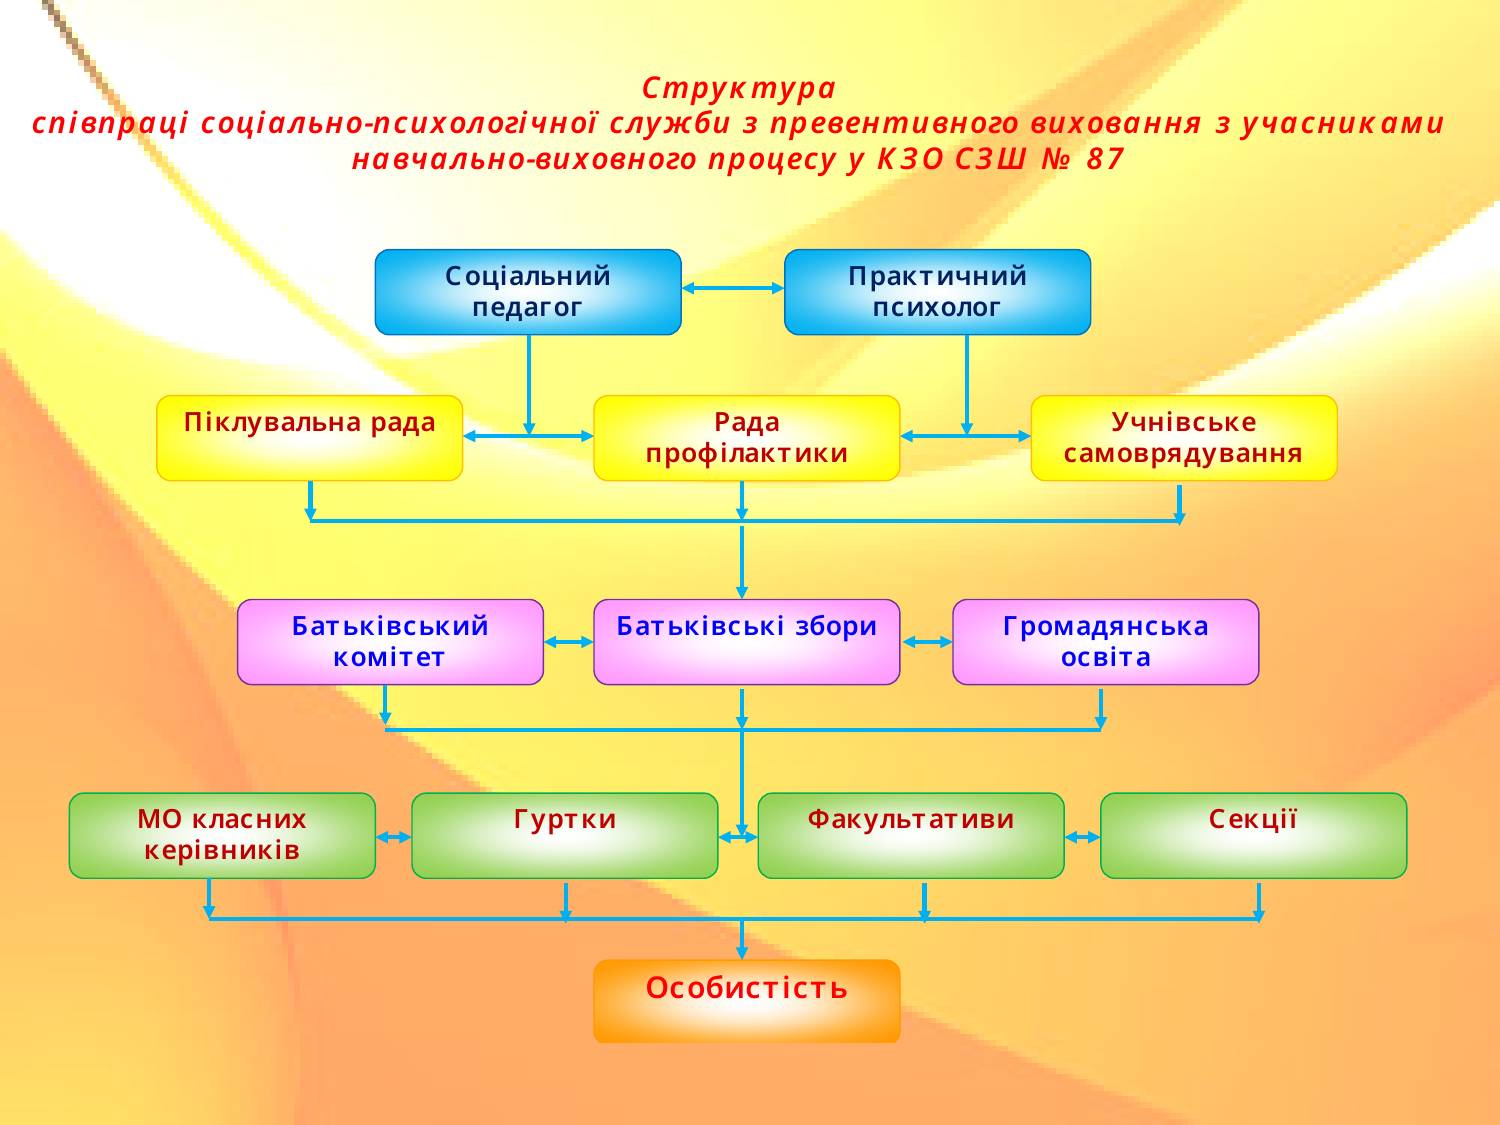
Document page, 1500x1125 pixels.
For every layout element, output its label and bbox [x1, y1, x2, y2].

text_box [25, 70, 1458, 1044]
picture [0, 0, 1500, 1125]
